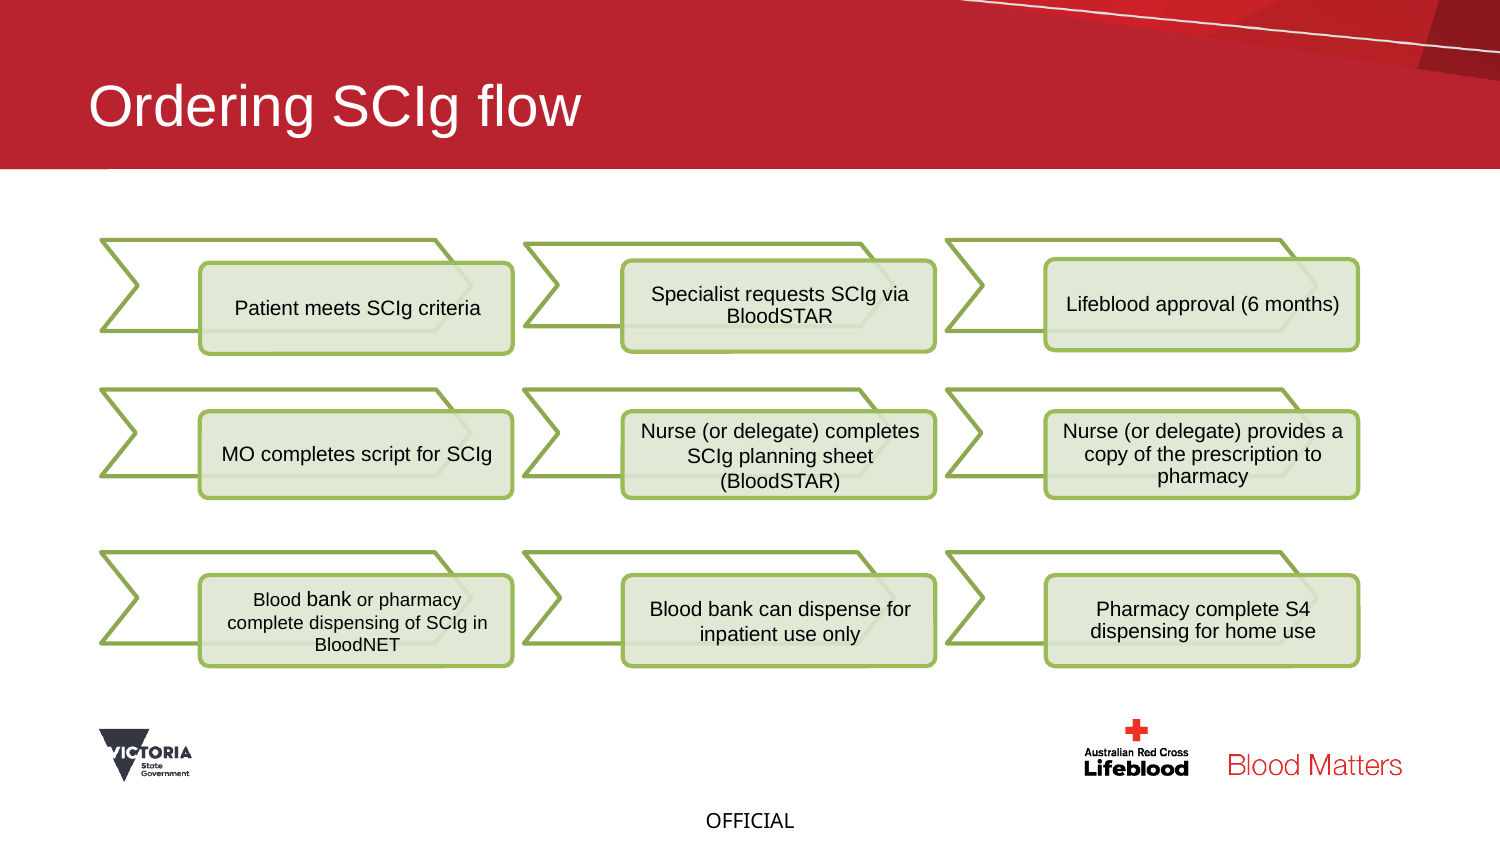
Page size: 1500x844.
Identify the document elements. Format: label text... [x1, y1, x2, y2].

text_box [100, 389, 1359, 499]
picture [0, 0, 1500, 844]
title Ordering SCIg flow [88, 33, 1270, 166]
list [100, 239, 1359, 355]
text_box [100, 551, 1359, 667]
